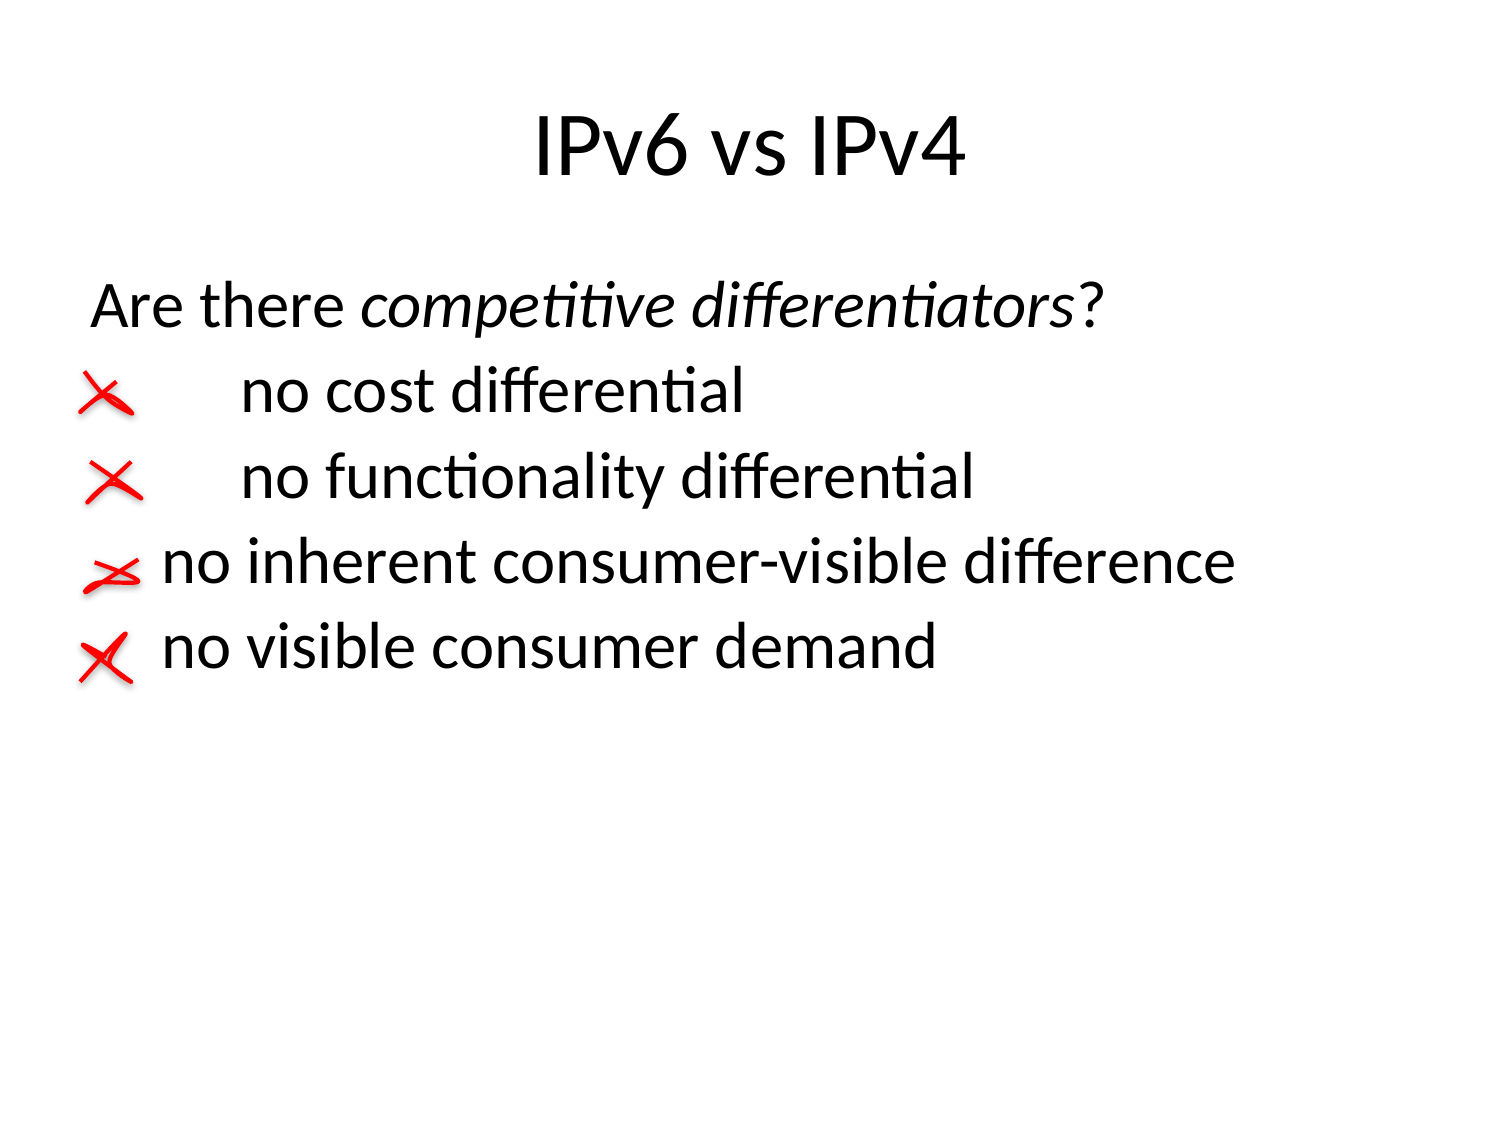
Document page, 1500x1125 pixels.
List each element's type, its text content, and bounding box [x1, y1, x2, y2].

list Are there competitive differentiators? no cost differential no functionality differential no inherent consumer-visible difference no visible consumer demand [75, 262, 1425, 1005]
title IPv6 vs IPv4 [75, 45, 1425, 233]
text_box [78, 370, 135, 416]
text_box [78, 631, 134, 684]
text_box [85, 460, 144, 505]
text_box [82, 557, 141, 595]
